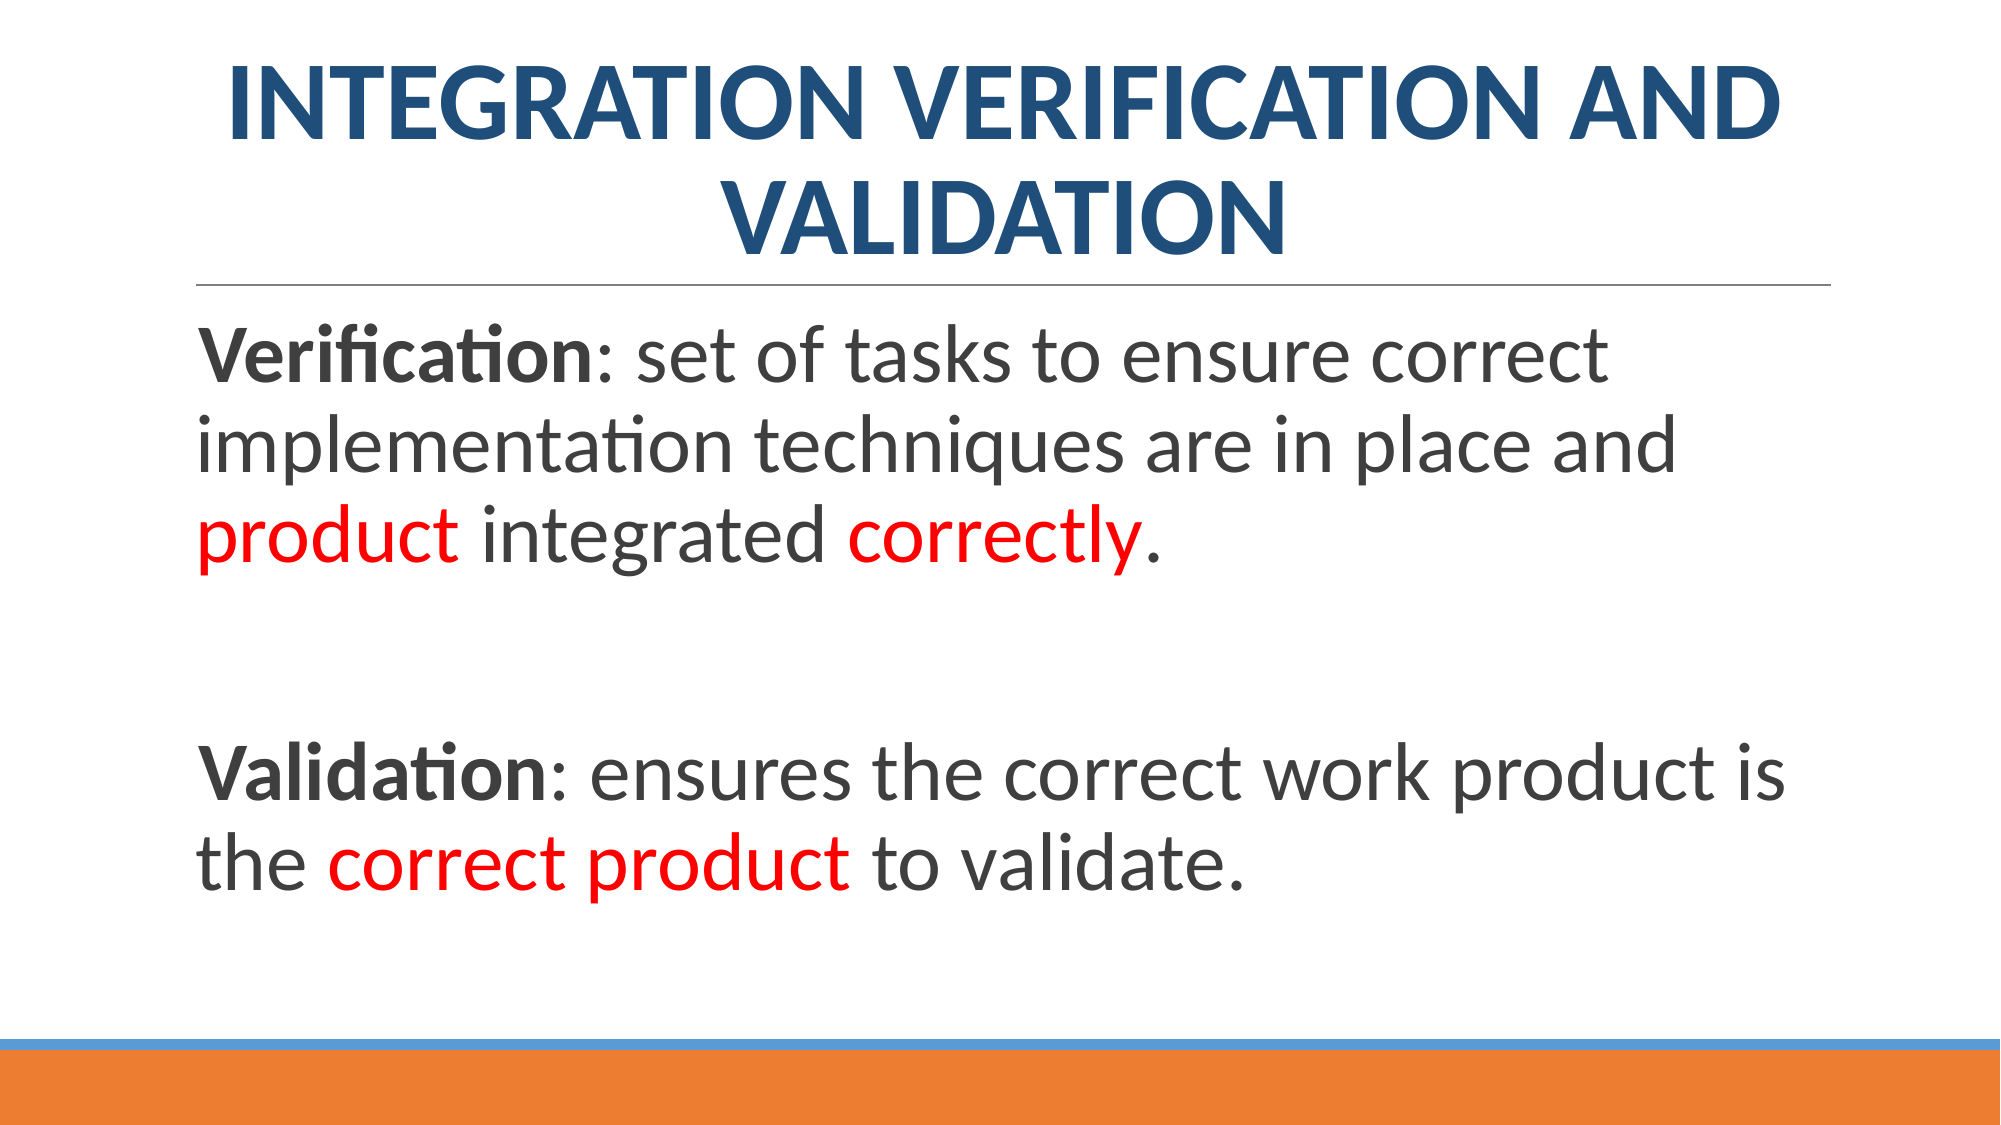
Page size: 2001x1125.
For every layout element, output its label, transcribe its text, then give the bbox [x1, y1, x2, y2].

title INTEGRATION VERIFICATION AND VALIDATION [180, 47, 1830, 285]
list Verification: set of tasks to ensure correct implementation techniques are in place and product integrated correctly. Validation: ensures the correct work product is the correct product to validate. [180, 302, 1830, 963]
